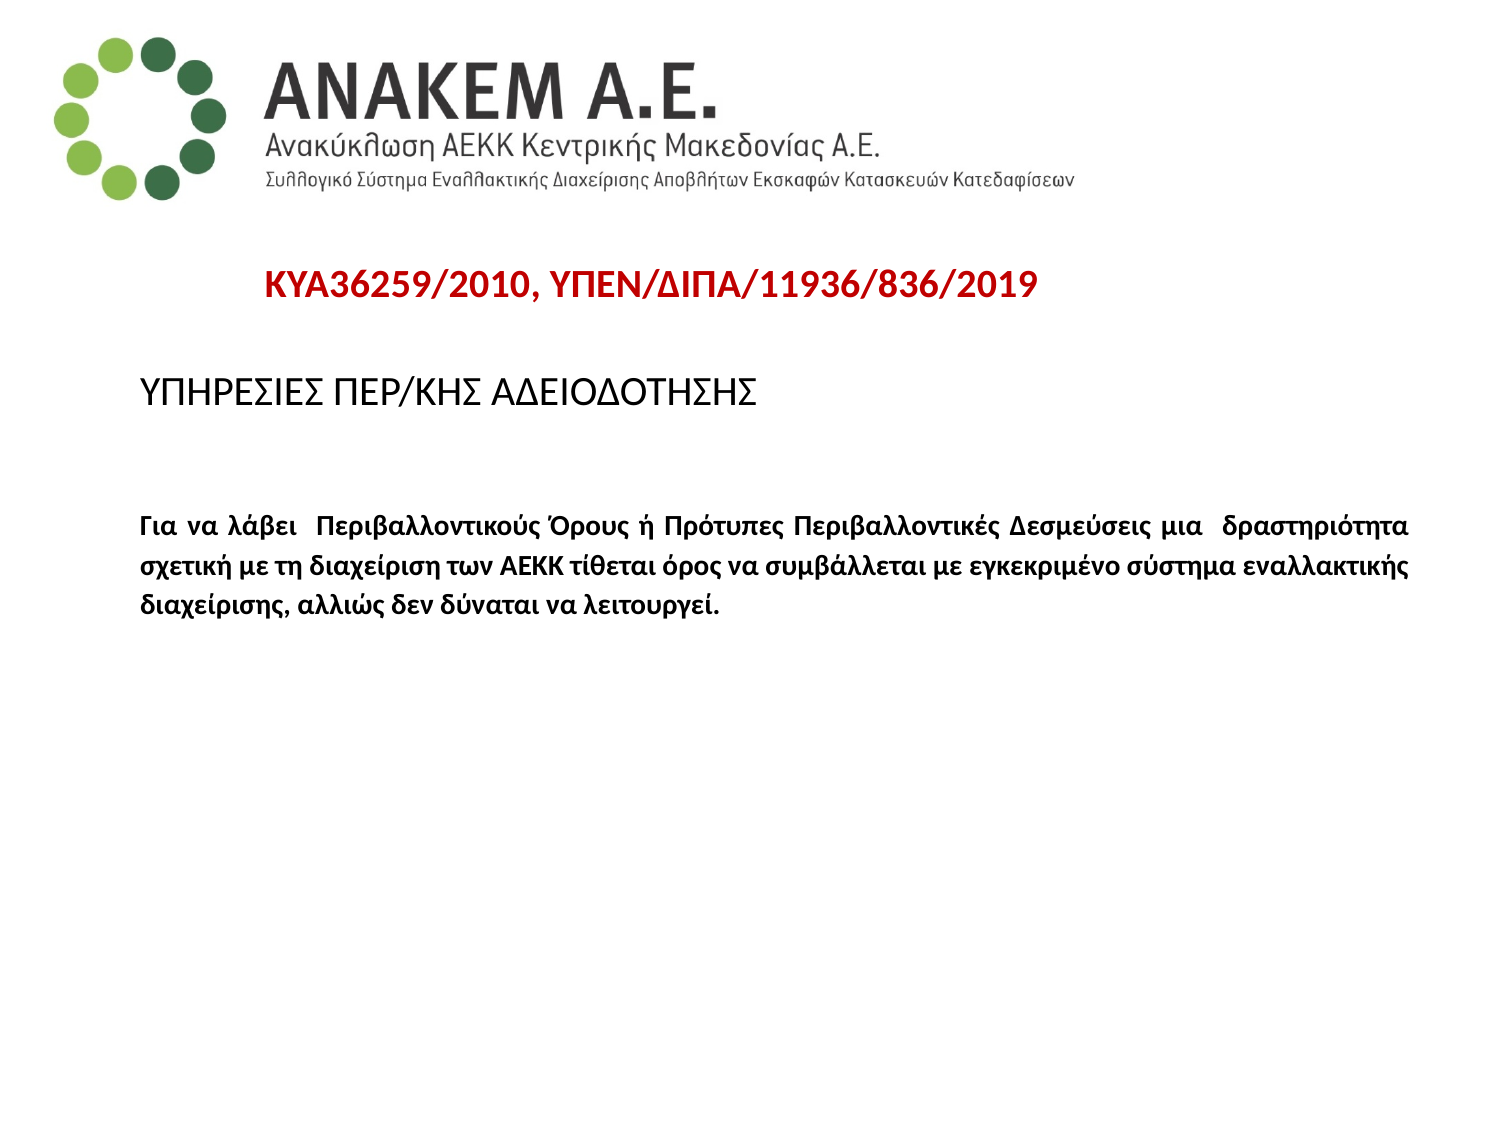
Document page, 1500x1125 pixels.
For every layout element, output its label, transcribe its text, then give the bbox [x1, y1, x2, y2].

picture [0, 0, 1088, 229]
text_box ΥΠΗΡΕΣΙΕΣ ΠΕΡ/ΚΗΣ ΑΔΕΙΟΔΟΤΗΣΗΣ [125, 356, 1375, 469]
text_box Για να λάβει Περιβαλλοντικούς Όρους ή Πρότυπες Περιβαλλοντικές Δεσμεύσεις μια δραστηριότητα σχετική με τη διαχείριση των ΑΕΚΚ τίθεται όρος να συμβάλλεται με εγκεκριμένο σύστημα εναλλακτικής διαχείρισης, αλλιώς δεν δύναται να λειτουργεί. [125, 493, 1425, 657]
text_box ΚΥΑ36259/2010, ΥΠΕΝ/ΔΙΠΑ/11936/836/2019 [249, 237, 1125, 325]
